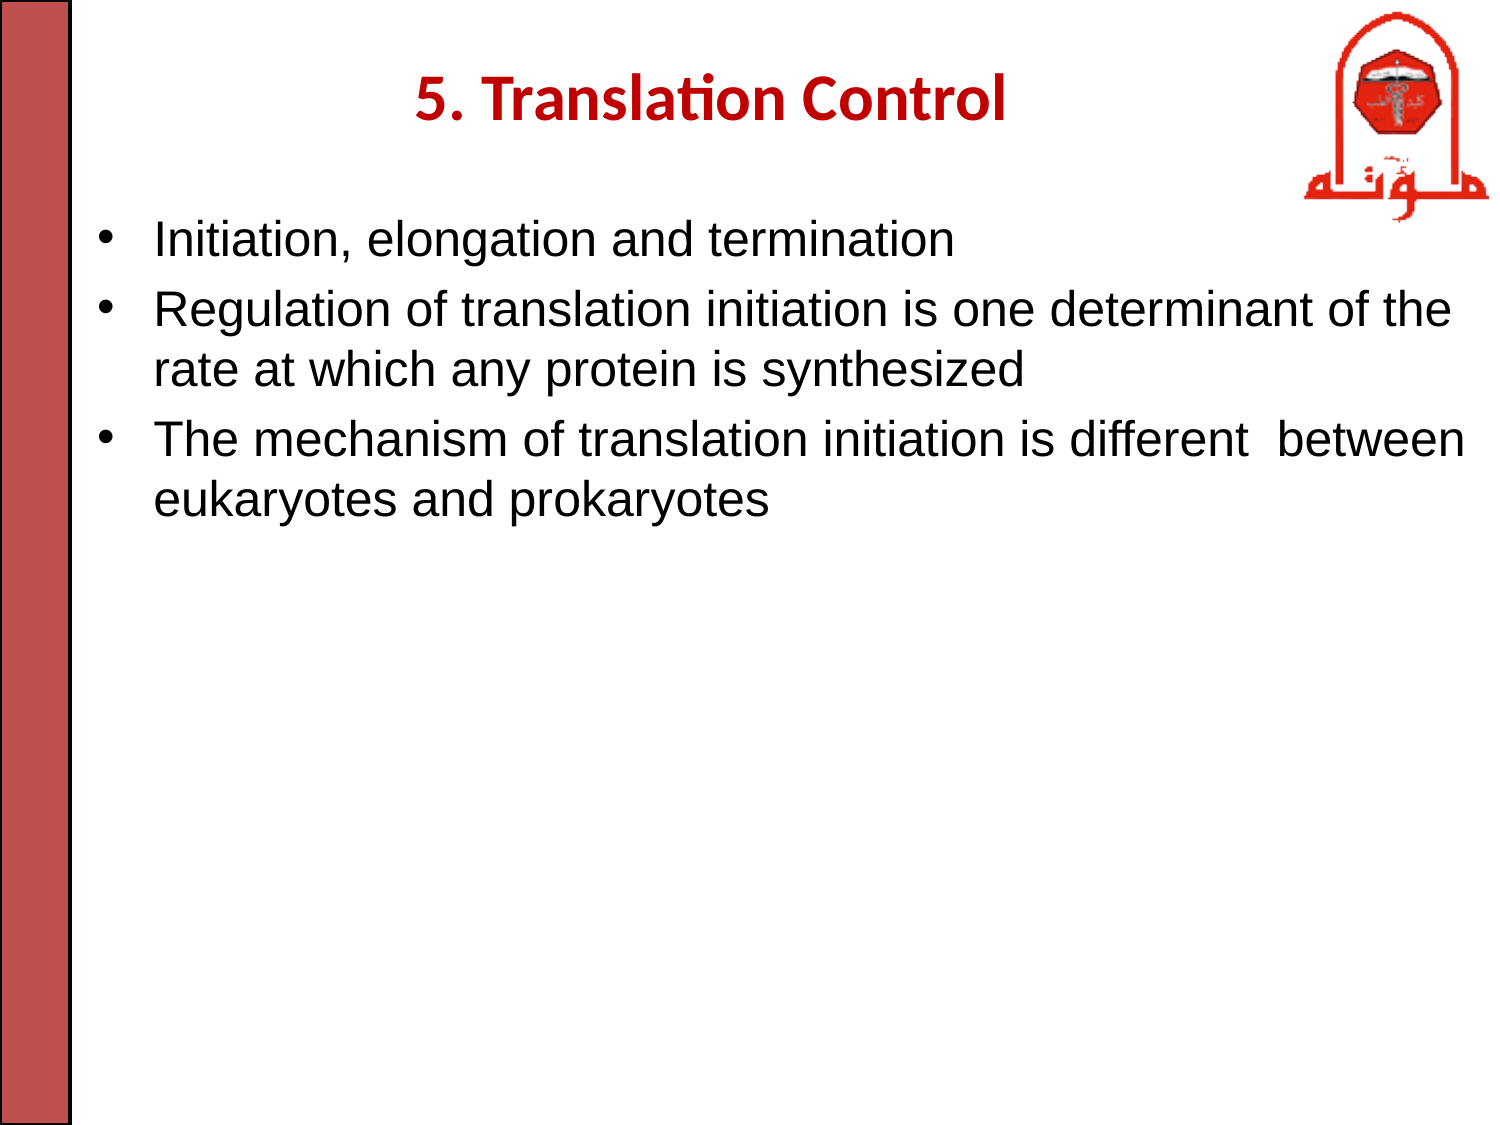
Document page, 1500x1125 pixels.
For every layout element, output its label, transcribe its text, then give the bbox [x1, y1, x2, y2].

picture [1300, 9, 1489, 223]
text_box [0, 0, 72, 1125]
list Initiation, elongation and termination Regulation of translation initiation is one determinant of the rate at which any protein is synthesized The mechanism of translation initiation is different between eukaryotes and prokaryotes [82, 199, 1500, 1125]
title 5. Translation Control [72, 0, 1477, 188]
